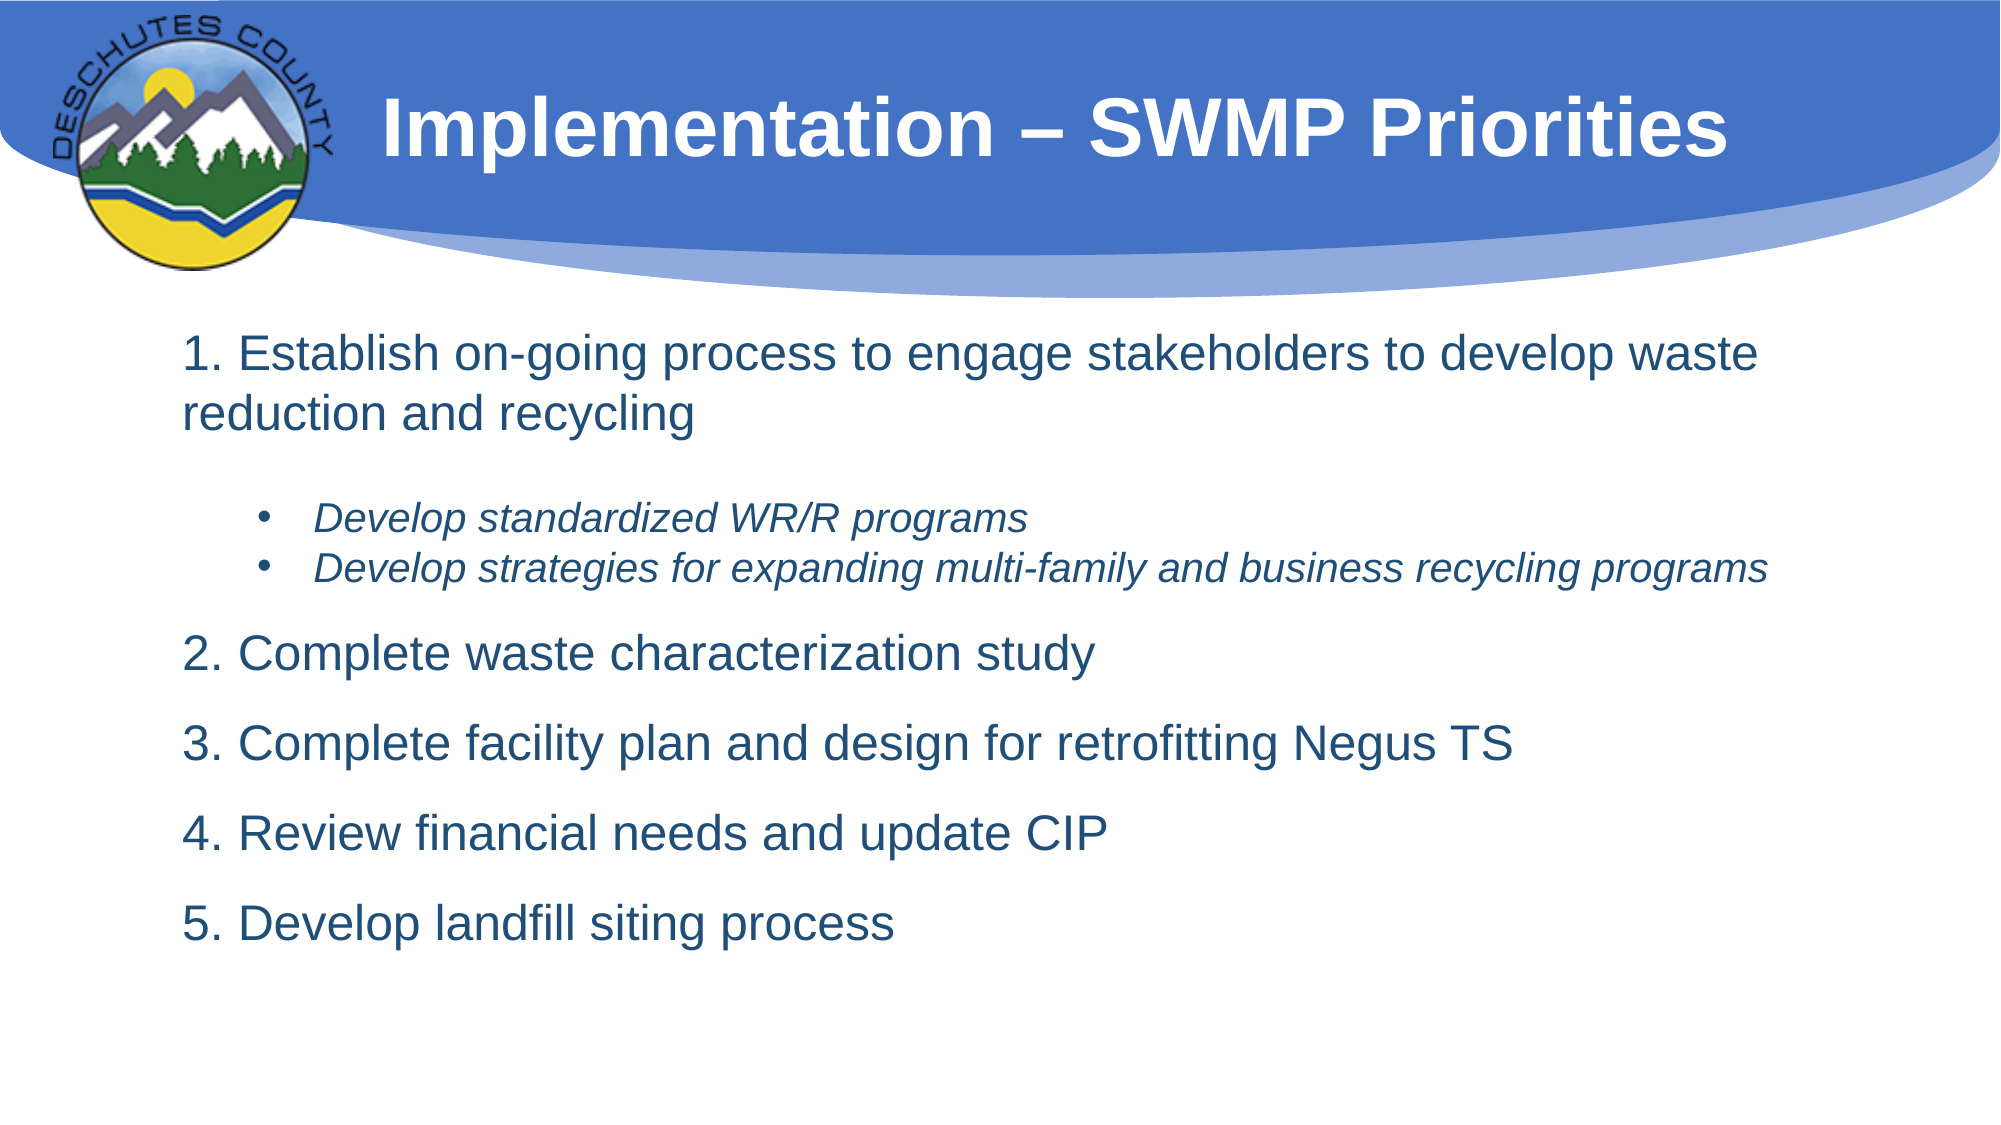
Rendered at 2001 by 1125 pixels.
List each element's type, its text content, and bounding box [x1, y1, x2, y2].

text_box [343, 137, 2000, 299]
text_box 1. Establish on-going process to engage stakeholders to develop waste reduction and recycling Develop standardized WR/R programs Develop strategies for expanding multi-family and business recycling programs 2. Complete waste characterization study 3. Complete facility plan and design for retrofitting Negus TS 4. Review financial needs and update CIP 5. Develop landfill siting process [167, 313, 1921, 1048]
picture [53, 15, 333, 271]
text_box [0, 0, 2000, 257]
text_box Implementation – SWMP Priorities [333, 65, 1896, 181]
